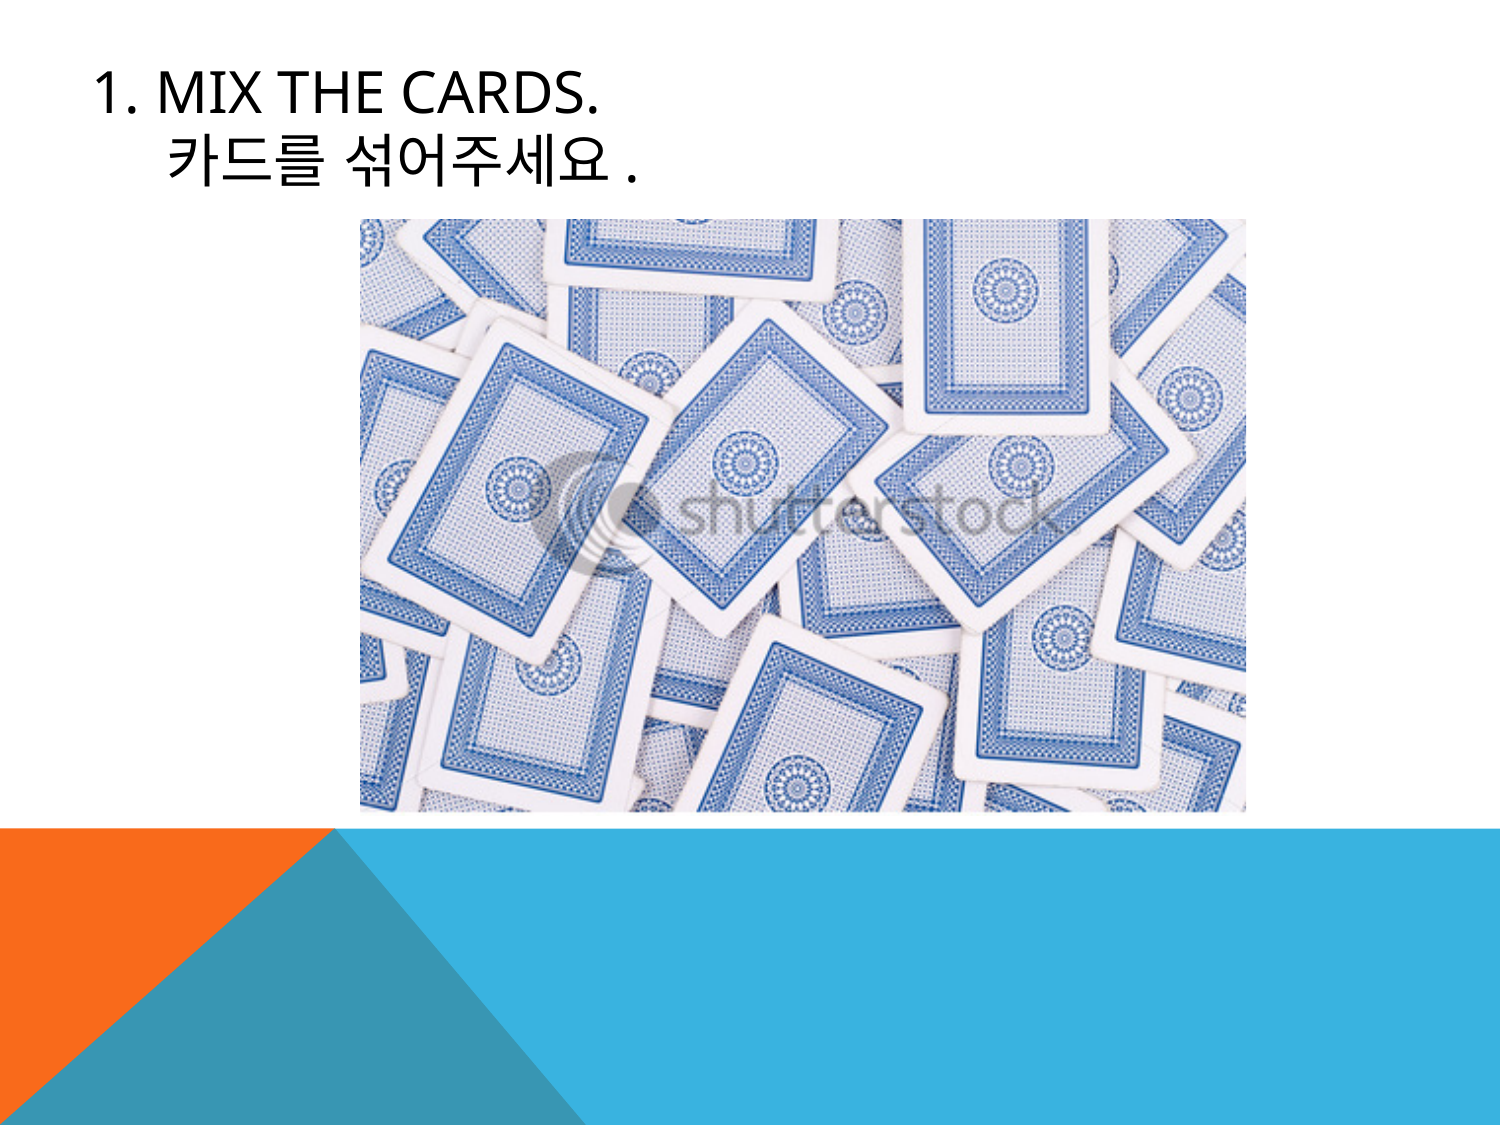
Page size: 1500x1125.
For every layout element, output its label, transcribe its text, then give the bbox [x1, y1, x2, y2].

picture [359, 219, 1247, 816]
title 1. Mix the cards. 카드를 섞어주세요. [76, 30, 1427, 219]
